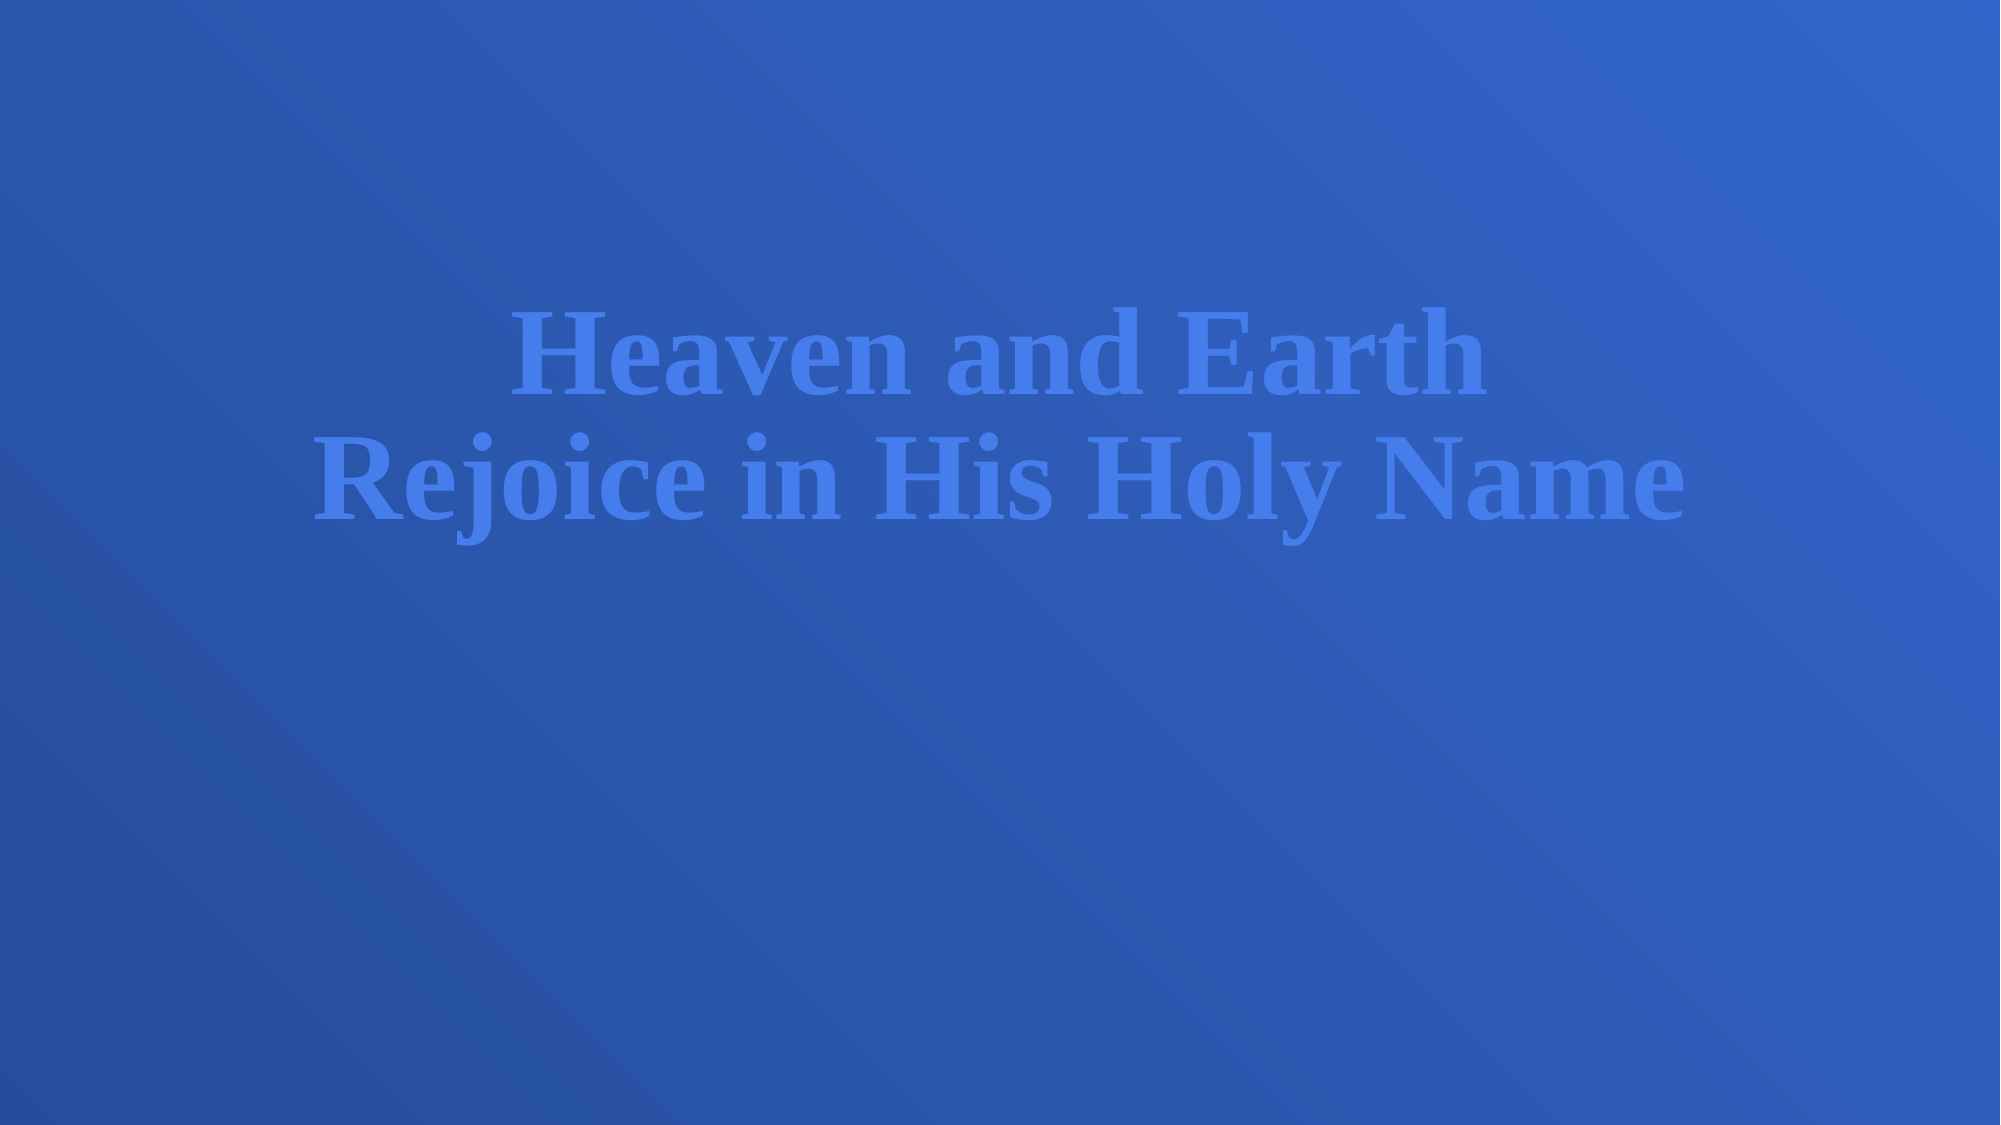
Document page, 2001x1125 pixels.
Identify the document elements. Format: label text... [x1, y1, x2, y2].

text_box Heaven and Earth Rejoice in His Holy Name [0, 287, 2000, 553]
